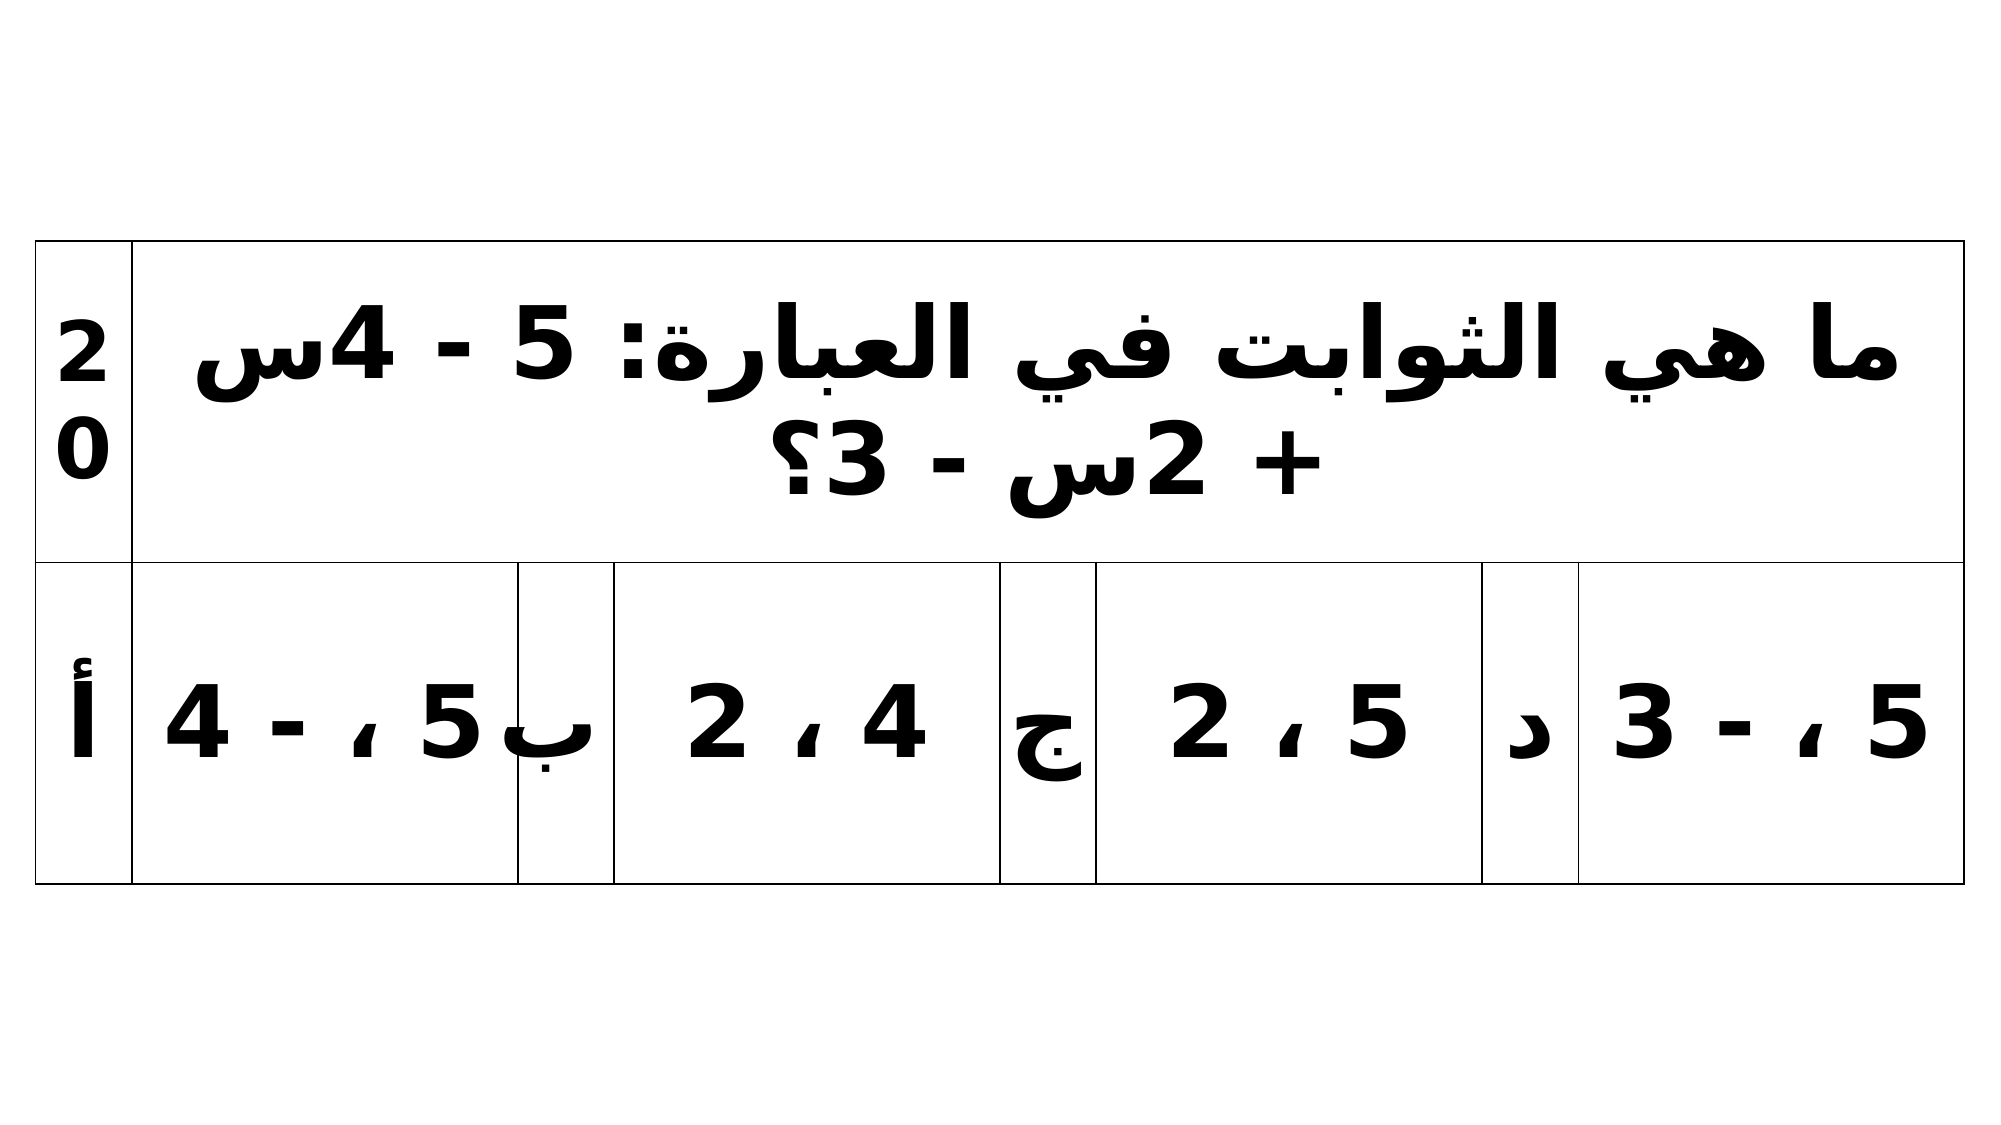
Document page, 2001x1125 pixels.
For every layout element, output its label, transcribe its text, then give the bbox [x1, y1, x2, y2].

table_cell د [1483, 563, 1578, 883]
table_header 20 [36, 242, 131, 562]
table_cell 5 ، - 4 [133, 563, 517, 883]
table_cell 5 ، 2 [1097, 563, 1481, 883]
table_cell ب [519, 563, 613, 883]
table_cell ج [1001, 563, 1095, 883]
table_cell 4 ، 2 [615, 563, 999, 883]
table_cell 5 ، - 3 [1579, 563, 1963, 883]
table_cell أ [36, 563, 131, 883]
table_header ما هي الثوابت في العبارة: 5 - 4س + 2س - 3؟ [133, 242, 1963, 562]
